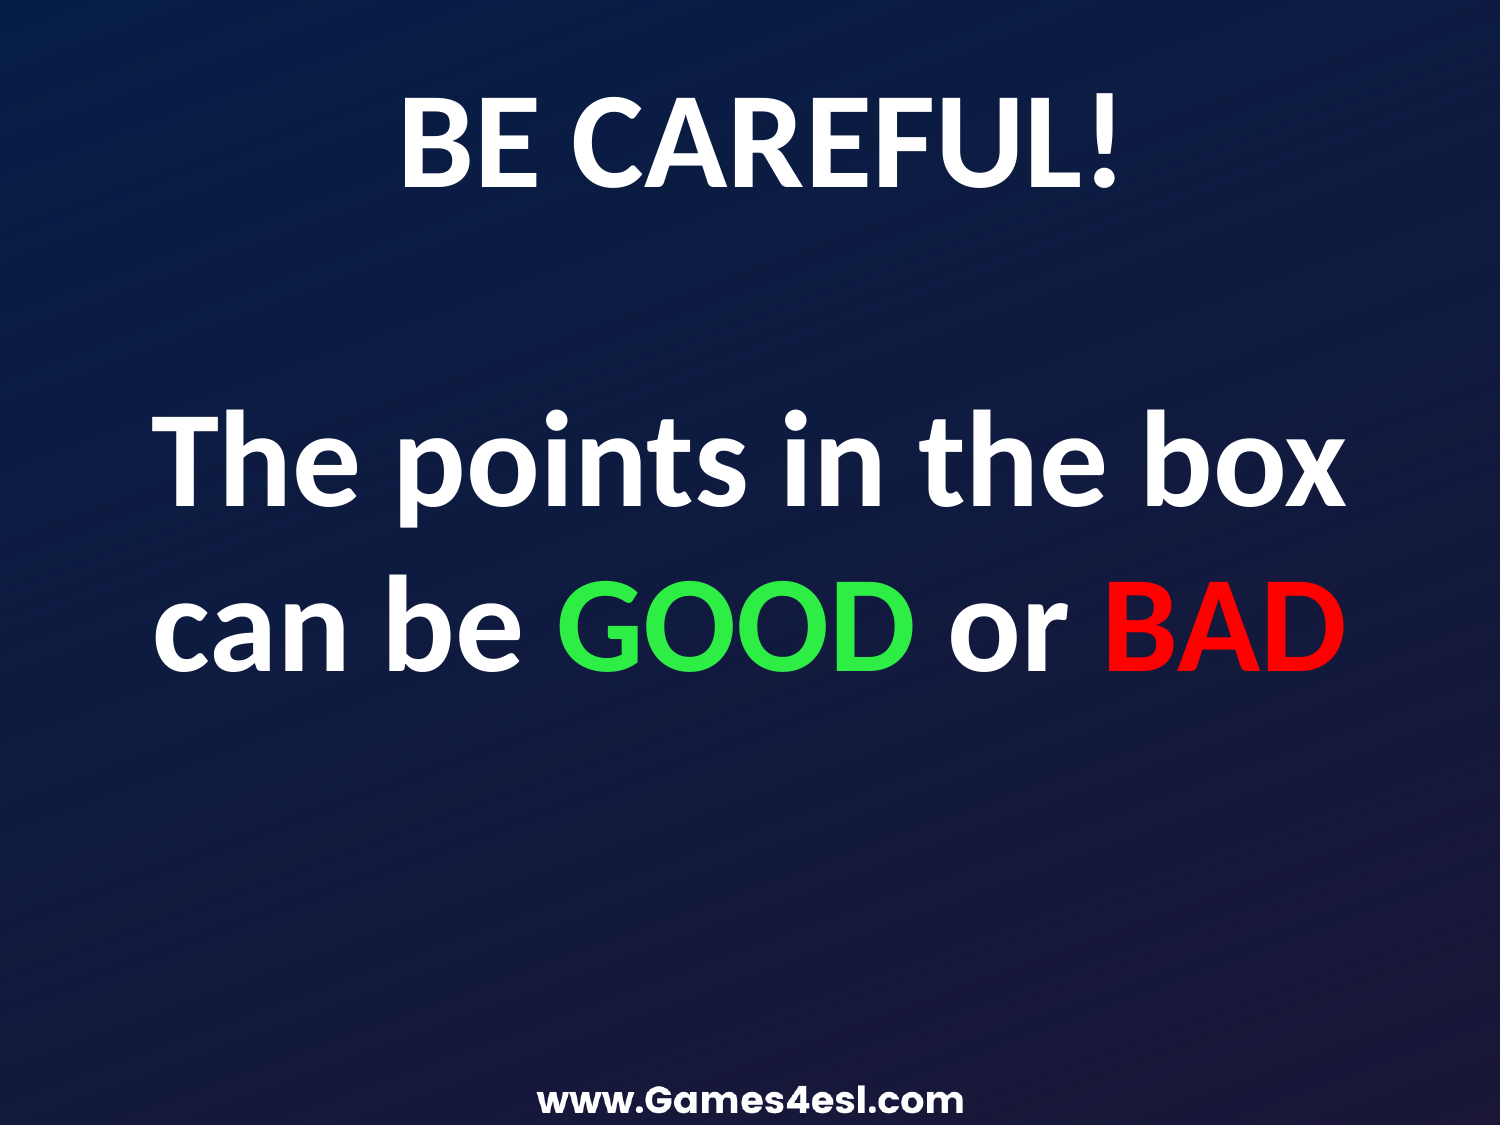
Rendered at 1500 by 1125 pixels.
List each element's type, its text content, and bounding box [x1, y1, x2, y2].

text_box BE CAREFUL! [48, 42, 1478, 223]
text_box The points in the box can be GOOD or BAD [35, 361, 1465, 707]
picture [0, 0, 1500, 1125]
